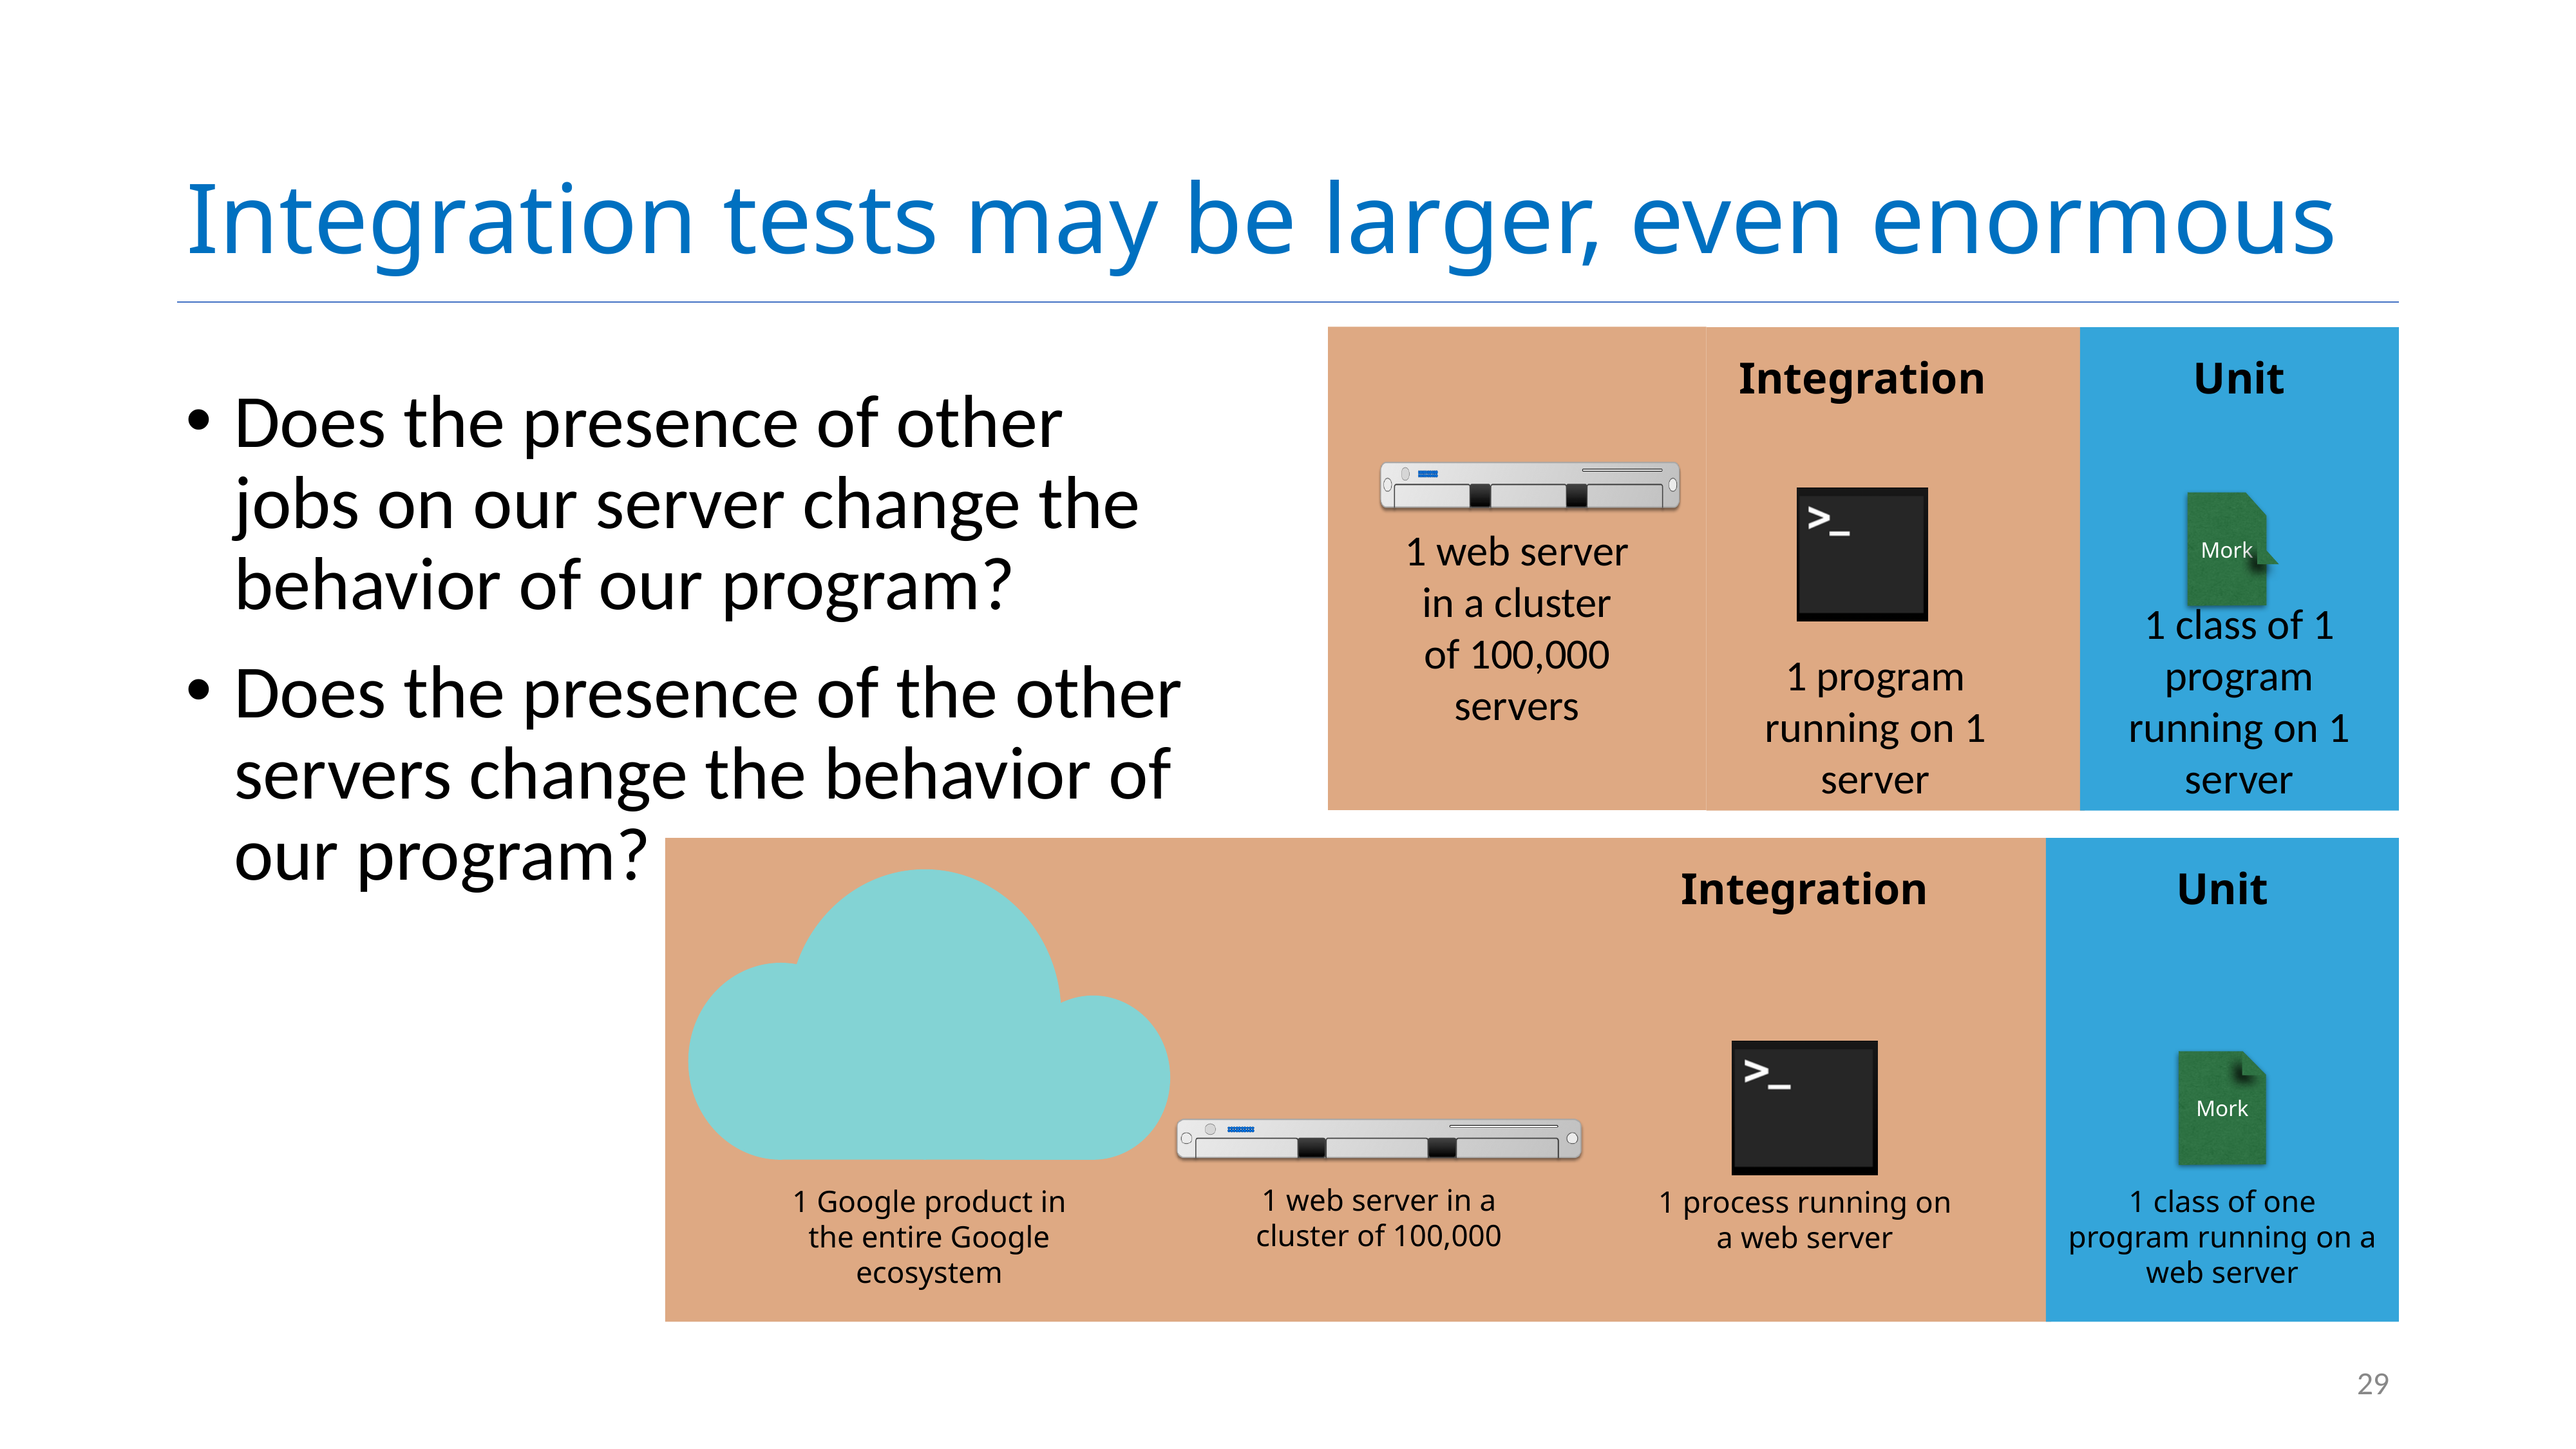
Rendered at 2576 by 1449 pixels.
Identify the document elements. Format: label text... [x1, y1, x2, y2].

title Integration tests may be larger, even enormous [176, 3, 2400, 285]
text_box Integration [1677, 857, 1933, 917]
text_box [2178, 1051, 2266, 1166]
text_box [688, 869, 1171, 1236]
text_box Unit [2172, 857, 2273, 917]
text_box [1645, 1041, 1964, 1220]
text_box [2045, 838, 2399, 1322]
list Does the presence of other jobs on our server change the behavior of our program? Does the presence of the other servers change the behavior of our program? [175, 372, 1209, 955]
text_box 1 class of one program running on a web server [2063, 1179, 2382, 1293]
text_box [1327, 327, 2400, 811]
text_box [1173, 1117, 1585, 1218]
text_box [665, 838, 2045, 1322]
slide_number 29 [2344, 1355, 2400, 1408]
